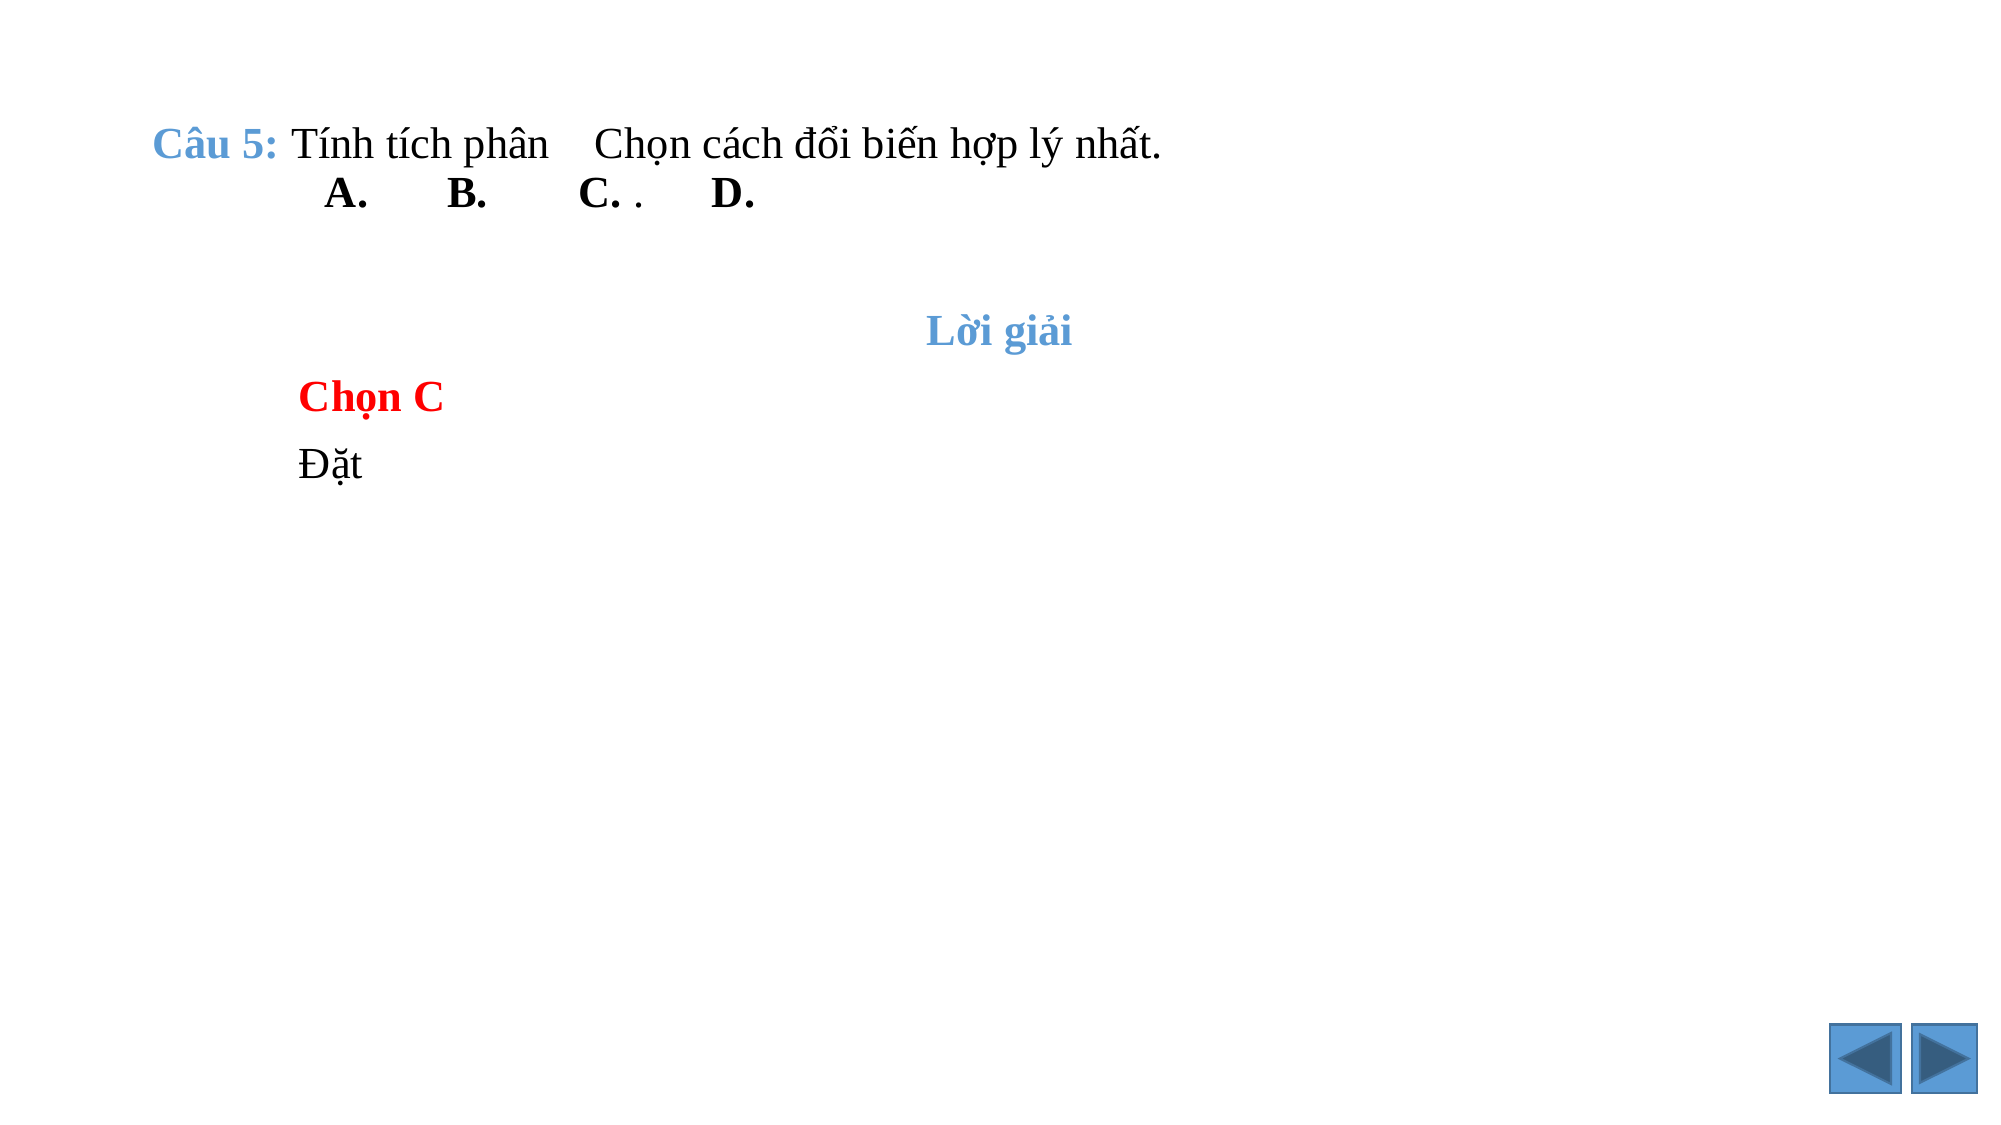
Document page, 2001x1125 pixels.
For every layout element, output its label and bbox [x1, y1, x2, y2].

text_box [1829, 1023, 1902, 1094]
text_box [1911, 1023, 1978, 1094]
